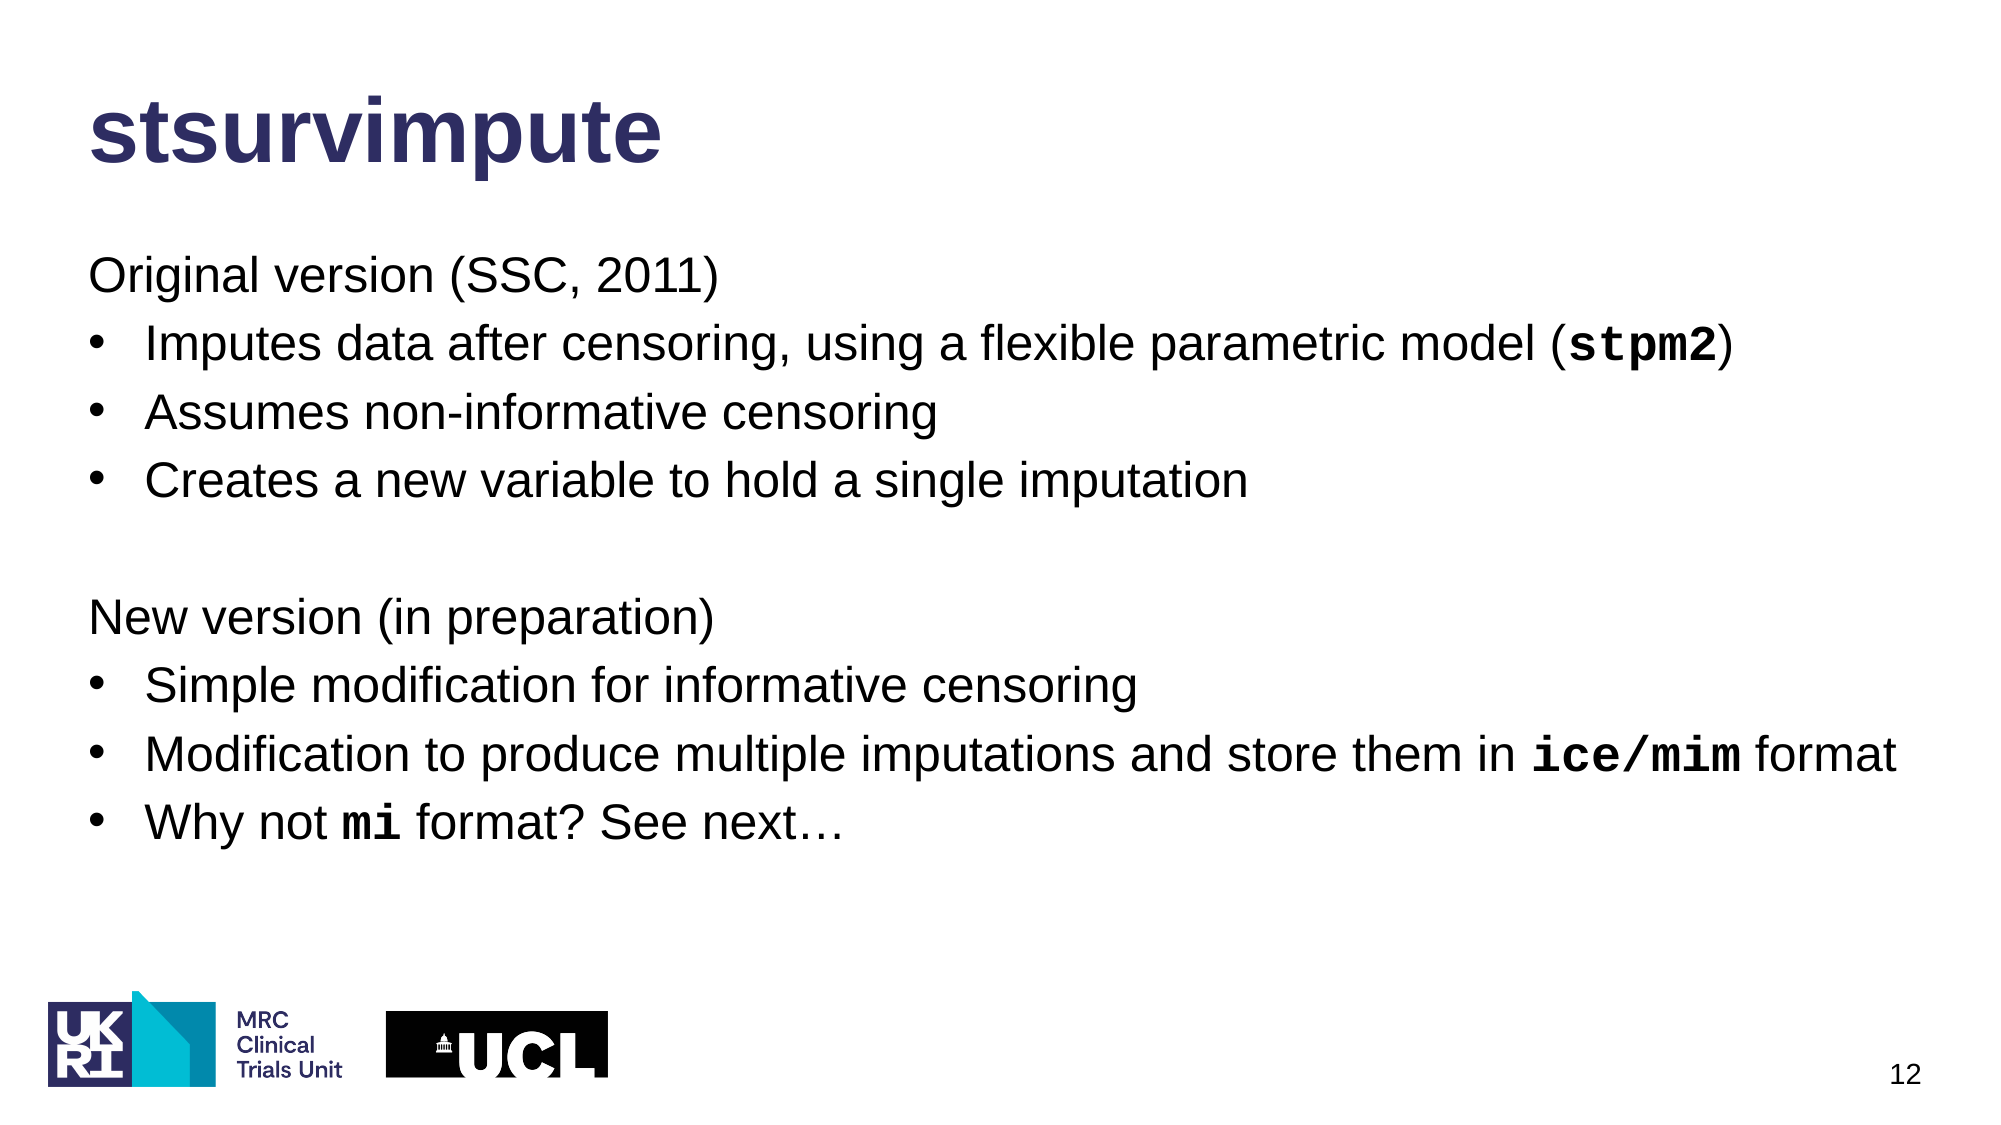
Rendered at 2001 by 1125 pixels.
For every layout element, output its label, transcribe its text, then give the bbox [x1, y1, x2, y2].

picture [48, 991, 608, 1087]
title stsurvimpute [73, 38, 1937, 226]
list Original version (SSC, 2011) Imputes data after censoring, using a flexible parametric model (stpm2) Assumes non-informative censoring Creates a new variable to hold a single imputation New version (in preparation) Simple modification for informative censoring Modification to produce multiple imputations and store them in ice/mim format Why not mi format? See next… [73, 226, 1937, 981]
slide_number 12 [1412, 1042, 1937, 1103]
